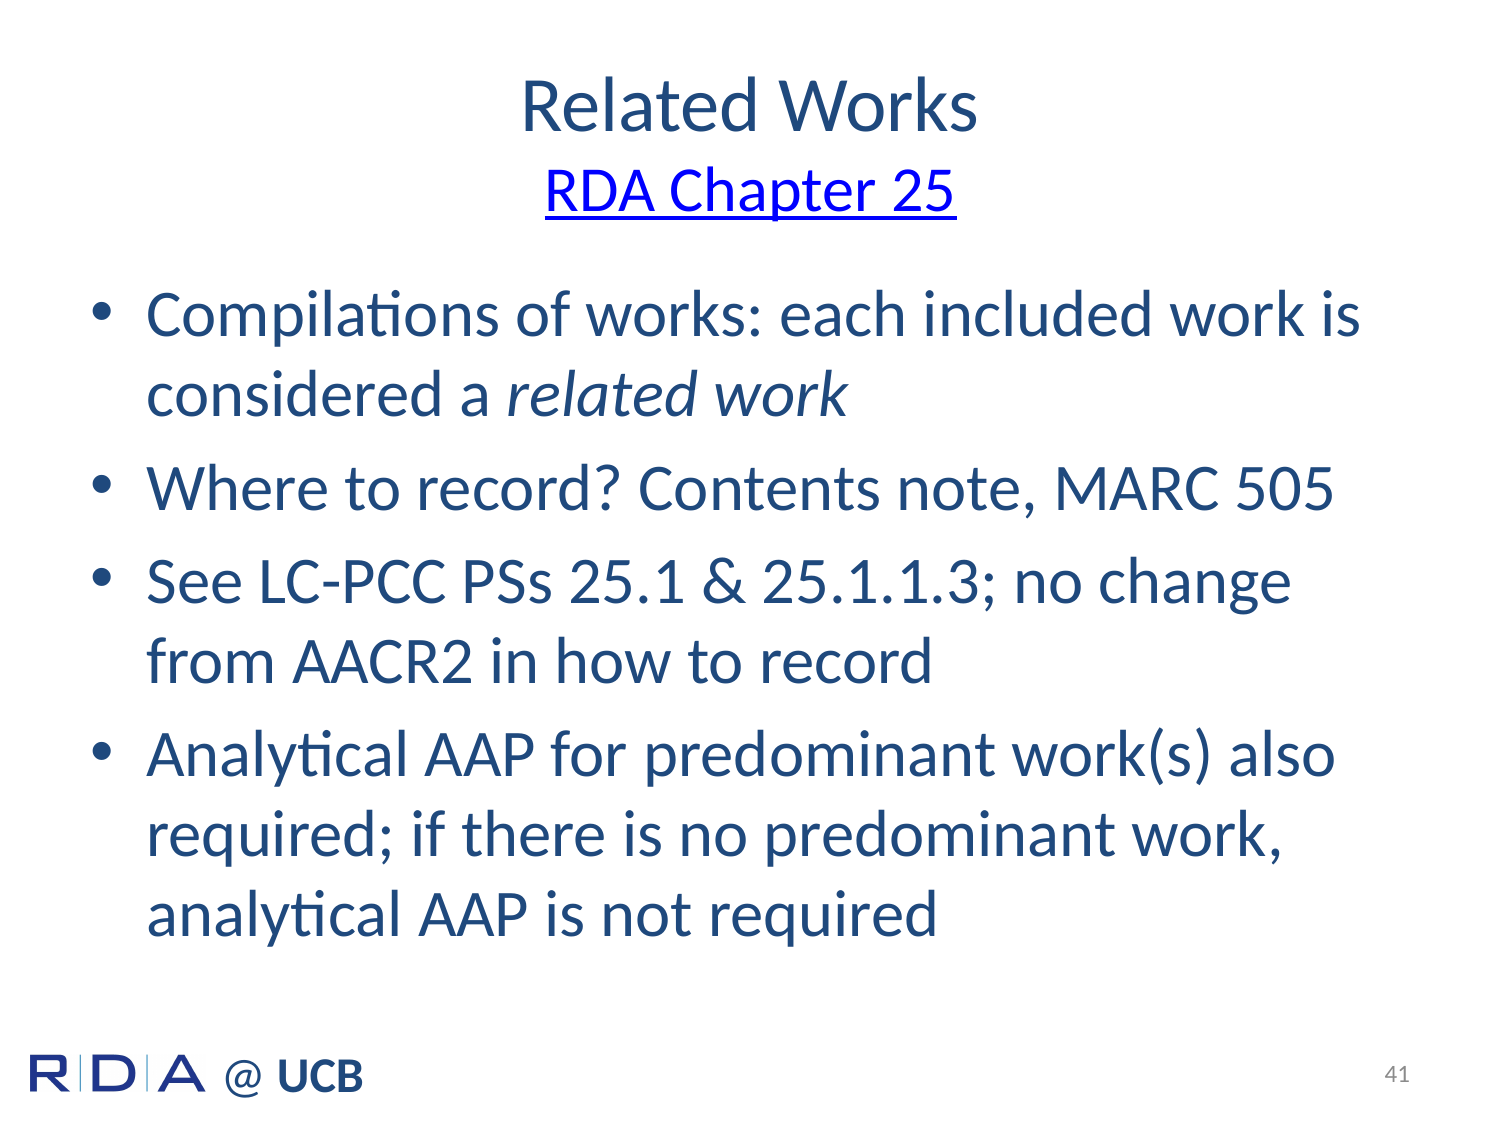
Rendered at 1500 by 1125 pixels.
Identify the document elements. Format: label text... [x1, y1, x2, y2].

title Related Works RDA Chapter 25 [75, 45, 1425, 233]
slide_number 41 [1074, 1042, 1425, 1103]
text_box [29, 1034, 381, 1111]
list Compilations of works: each included work is considered a related work Where to record? Contents note, MARC 505 See LC-PCC PSs 25.1 & 25.1.1.3; no change from AACR2 in how to record Analytical AAP for predominant work(s) also required; if there is no predominant work, analytical AAP is not required [75, 262, 1425, 1005]
